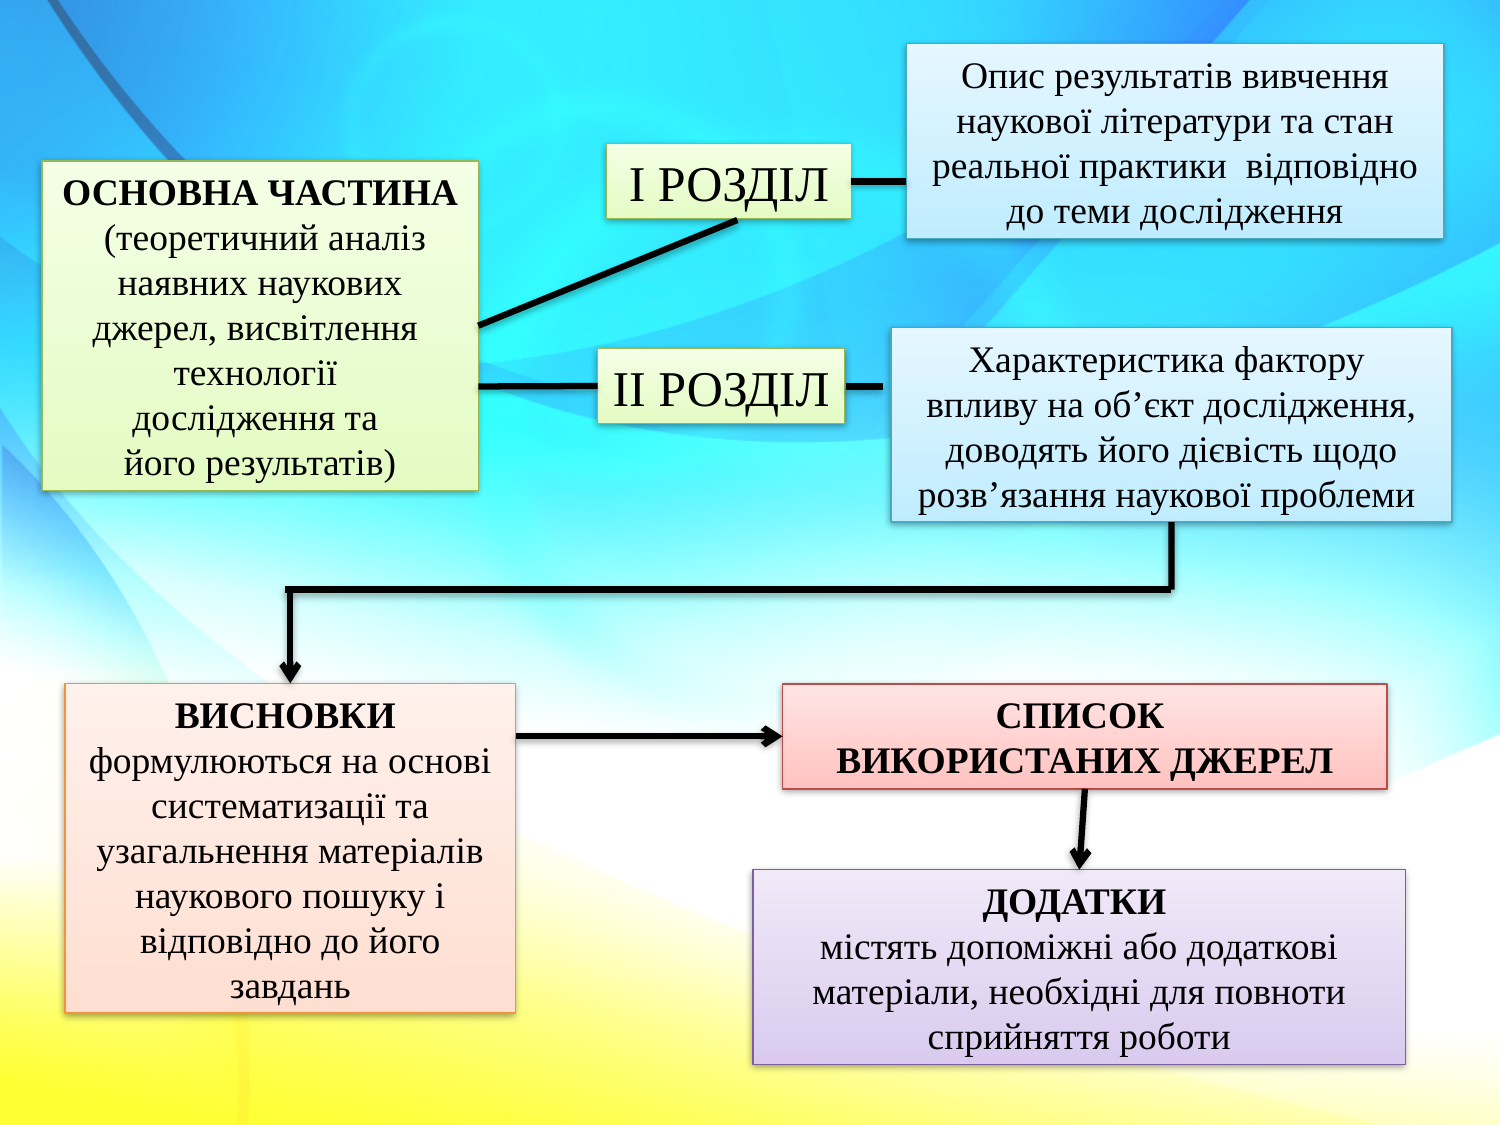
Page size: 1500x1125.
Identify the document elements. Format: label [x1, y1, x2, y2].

picture [0, 0, 1500, 1125]
text_box [478, 219, 738, 328]
text_box [1079, 789, 1086, 870]
